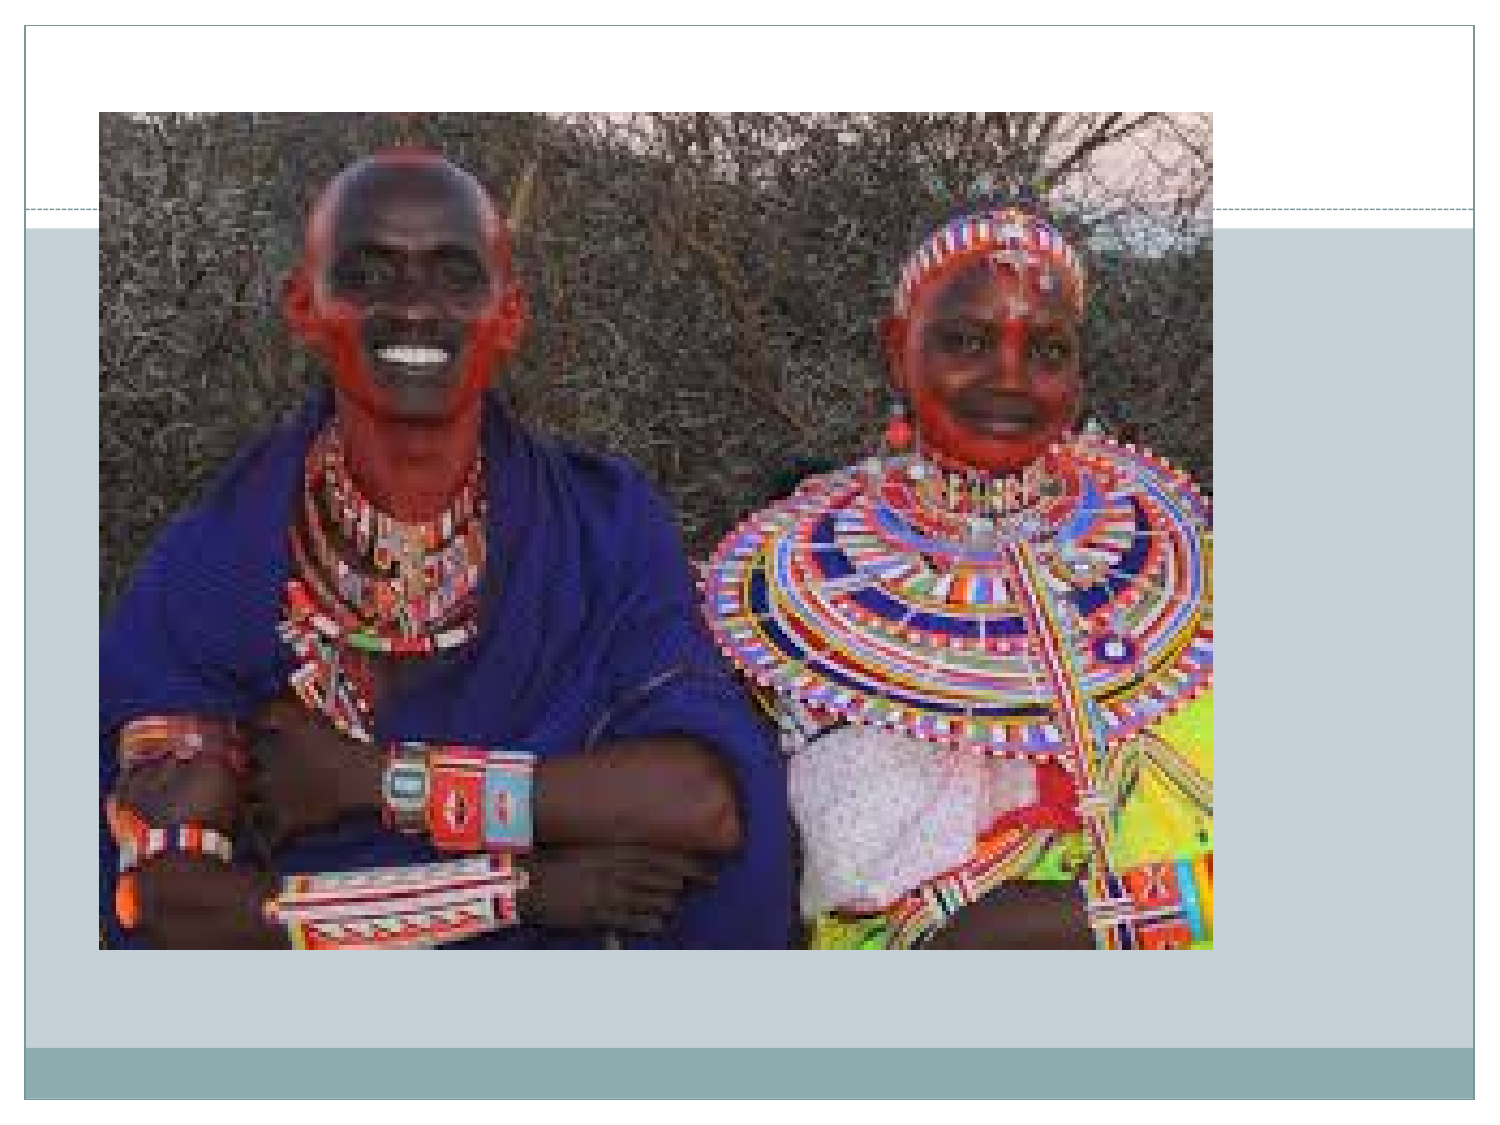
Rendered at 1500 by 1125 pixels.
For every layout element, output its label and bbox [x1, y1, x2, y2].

list [99, 112, 1213, 951]
